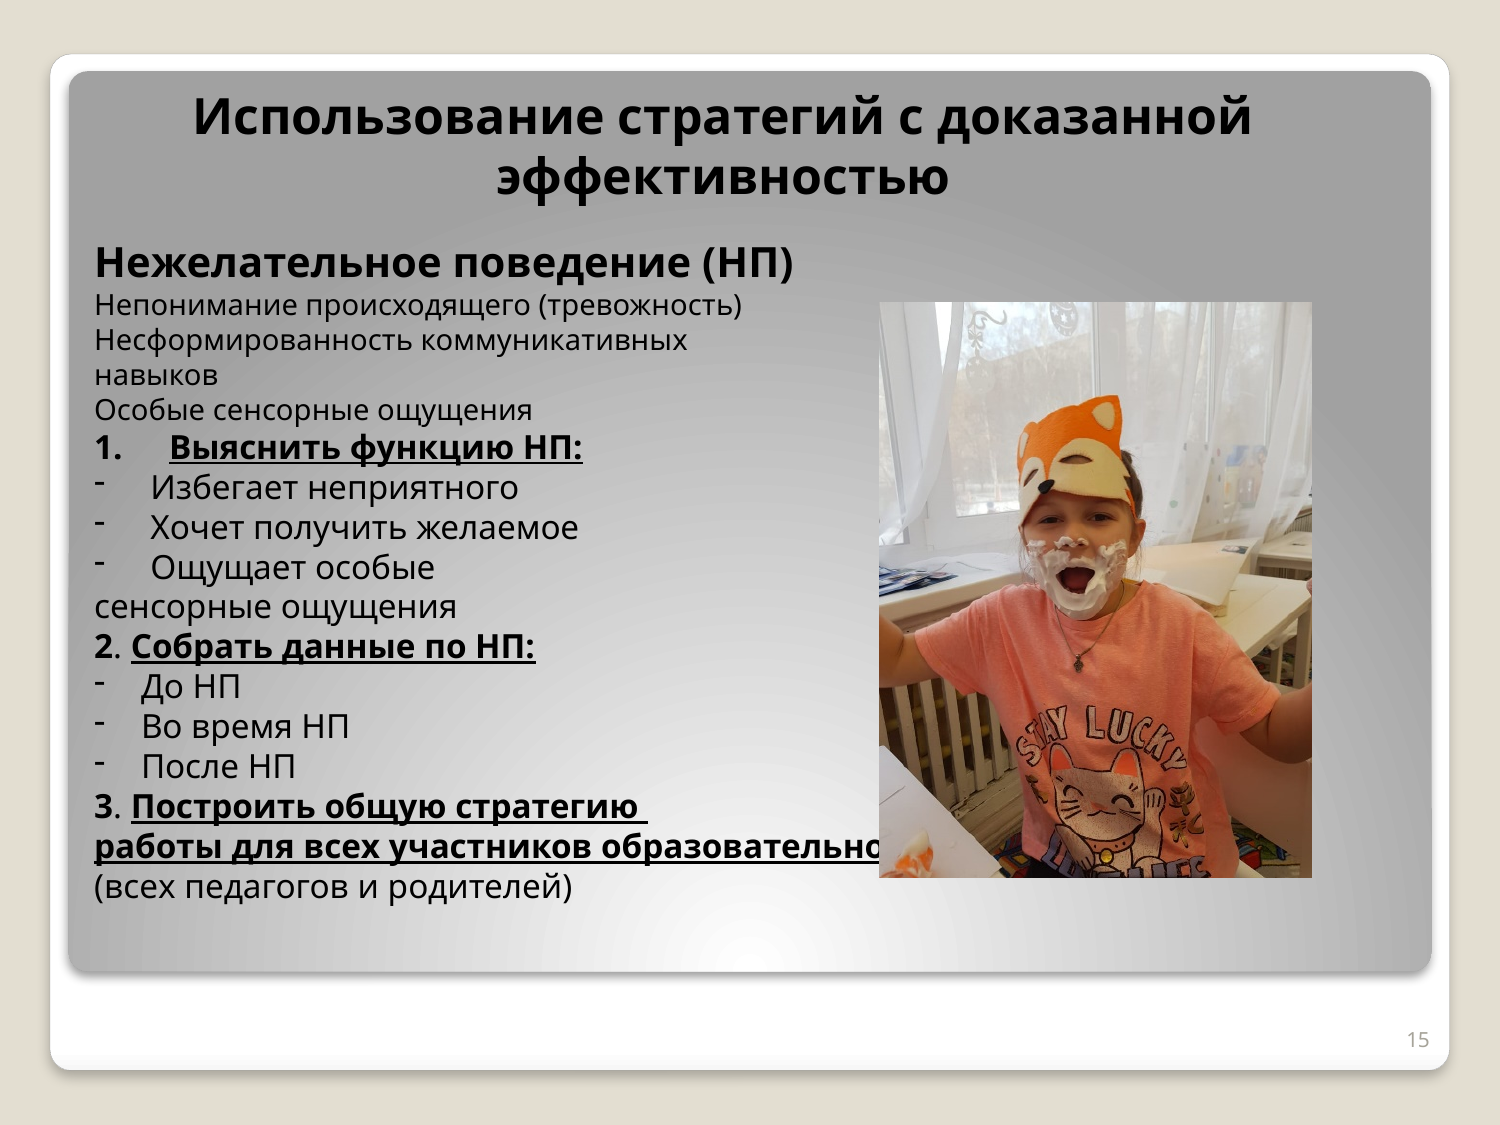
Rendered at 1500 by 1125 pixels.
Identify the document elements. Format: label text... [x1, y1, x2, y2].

picture [879, 302, 1312, 878]
text_box Нежелательное поведение (НП) Непонимание происходящего (тревожность) Несформированность коммуникативных навыков Особые сенсорные ощущения Выяснить функцию НП: Избегает неприятного Хочет получить желаемое Ощущает особые сенсорные ощущения 2. Собрать данные по НП: До НП Во время НП После НП 3. Построить общую стратегию работы для всех участников образовательного процесса (всех педагогов и родителей) [79, 228, 1355, 1003]
slide_number 15 [1369, 1002, 1445, 1063]
title Использование стратегий с доказанной эффективностью [85, 62, 1362, 212]
